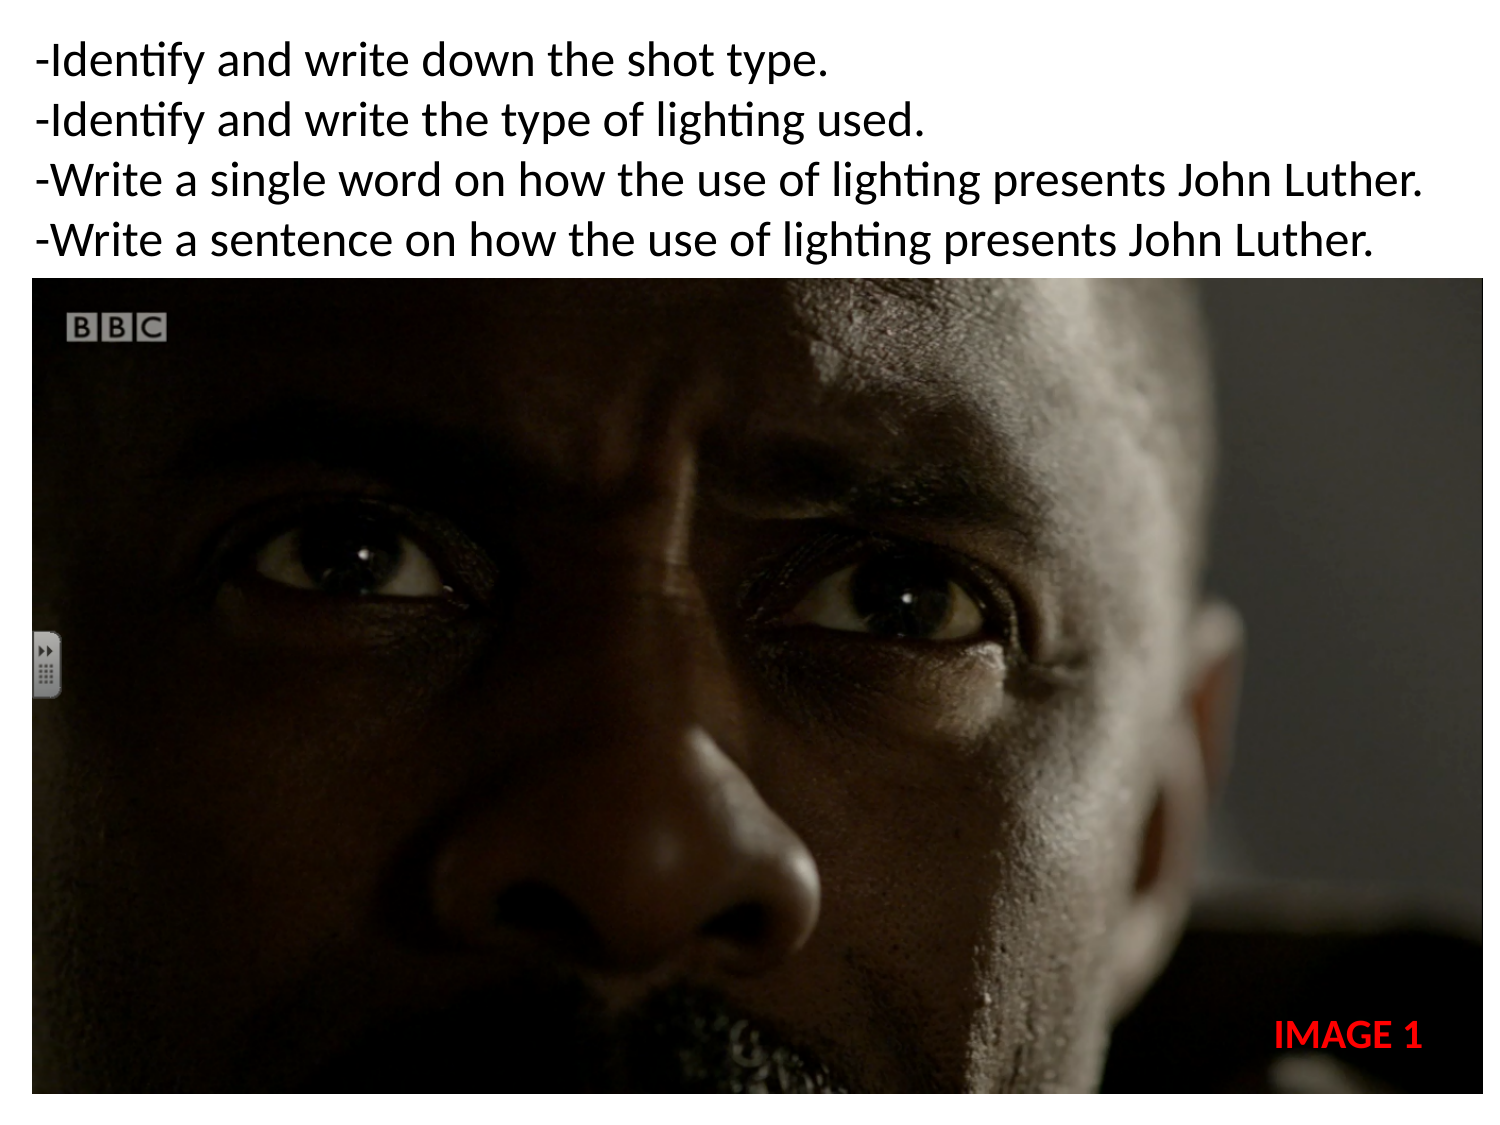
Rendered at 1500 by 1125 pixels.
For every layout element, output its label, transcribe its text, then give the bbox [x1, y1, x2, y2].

text_box -Identify and write down the shot type. -Identify and write the type of lighting used. -Write a single word on how the use of lighting presents John Luther. -Write a sentence on how the use of lighting presents John Luther. [19, 19, 1468, 274]
picture [32, 278, 1483, 1095]
